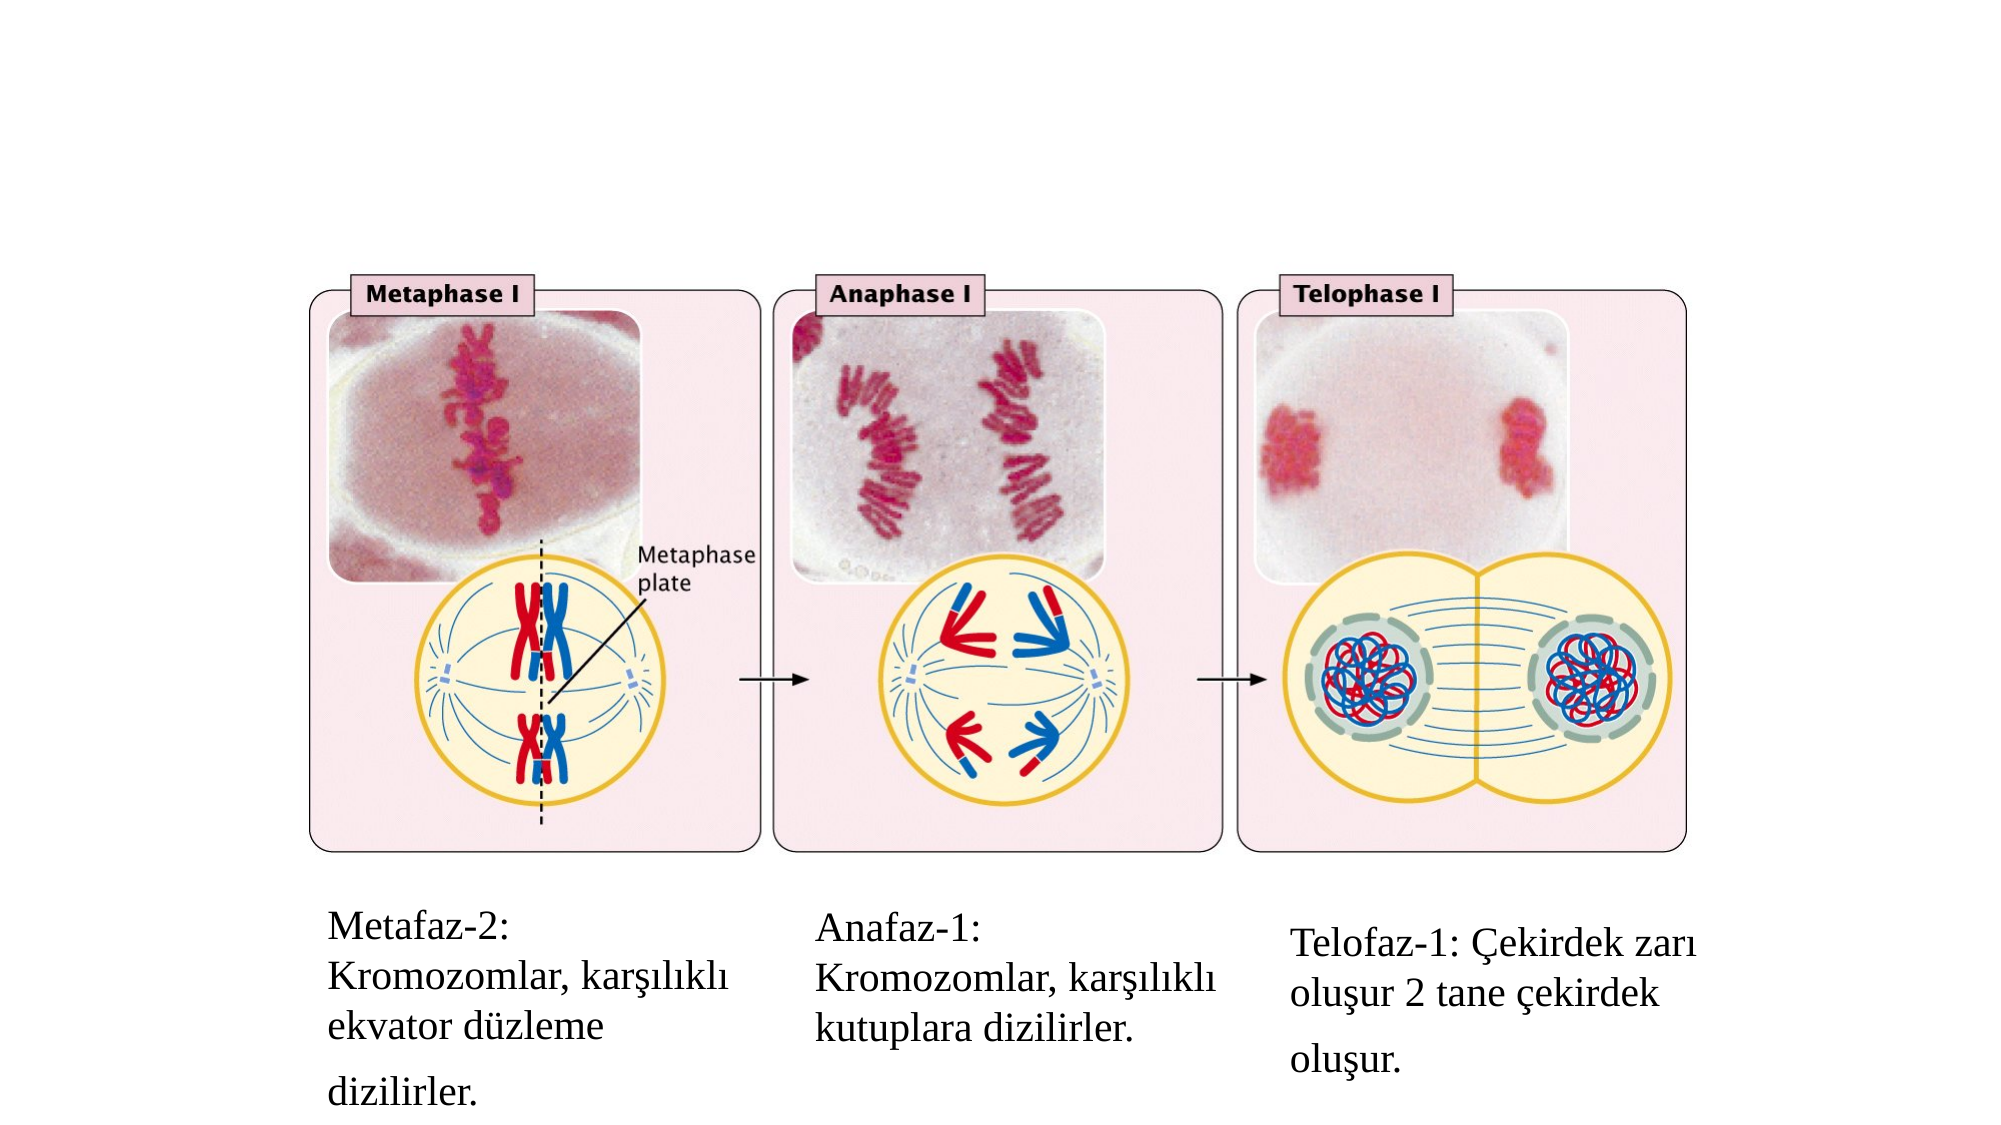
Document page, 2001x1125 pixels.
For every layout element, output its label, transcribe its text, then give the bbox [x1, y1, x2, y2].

picture [299, 262, 1700, 863]
text_box Metafaz-2: Kromozomlar, karşılıklı ekvator düzleme dizilirler. [312, 890, 759, 1125]
text_box Anafaz-1: Kromozomlar, karşılıklı kutuplara dizilirler. [799, 892, 1250, 1058]
text_box Telofaz-1: Çekirdek zarı oluşur 2 tane çekirdek oluşur. [1275, 906, 1750, 1092]
